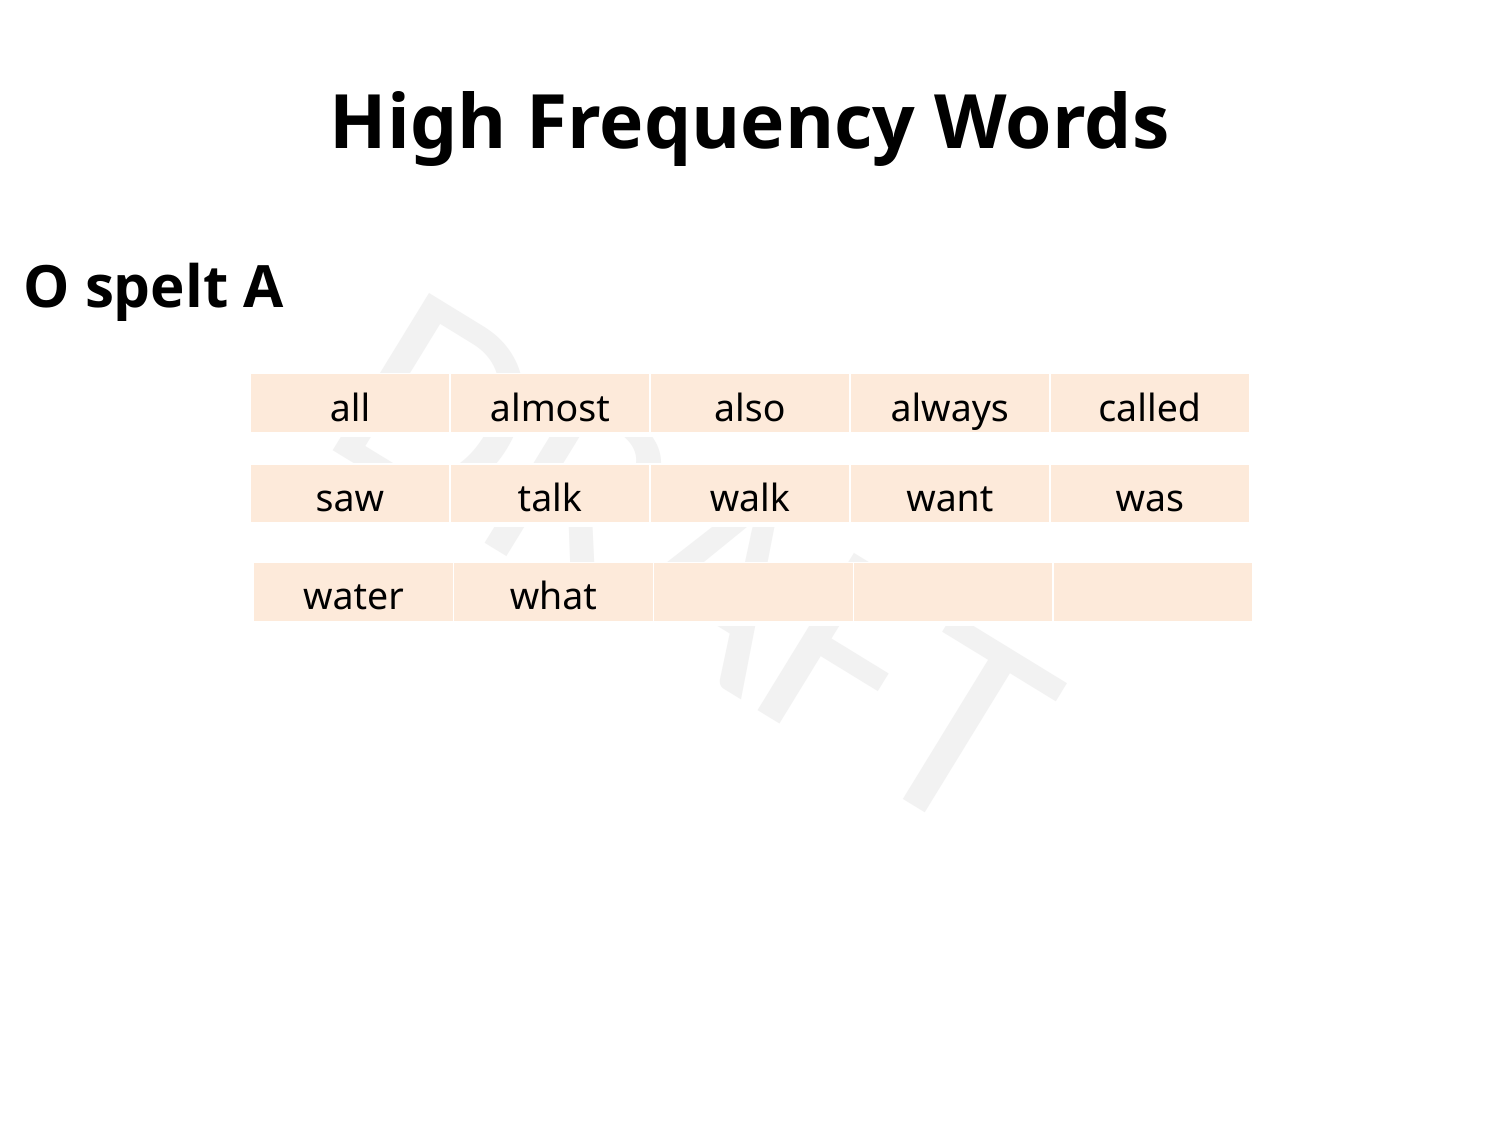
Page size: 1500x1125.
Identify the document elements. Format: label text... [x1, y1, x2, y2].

table_header [1054, 563, 1252, 621]
table_header saw [251, 465, 449, 522]
table_header all [251, 374, 449, 432]
table_header talk [451, 465, 649, 522]
table_header [854, 563, 1052, 621]
text_box O spelt A [8, 196, 1492, 461]
table_header walk [651, 465, 849, 522]
table_header want [851, 465, 1049, 522]
table_header was [1051, 465, 1249, 522]
table_header what [454, 563, 653, 621]
text_box High Frequency Words [0, 66, 1500, 172]
table_header called [1051, 374, 1249, 432]
table_header almost [451, 374, 649, 432]
table_header water [254, 563, 453, 621]
table_header always [851, 374, 1049, 432]
table_header also [651, 374, 849, 432]
table_header [654, 563, 853, 621]
